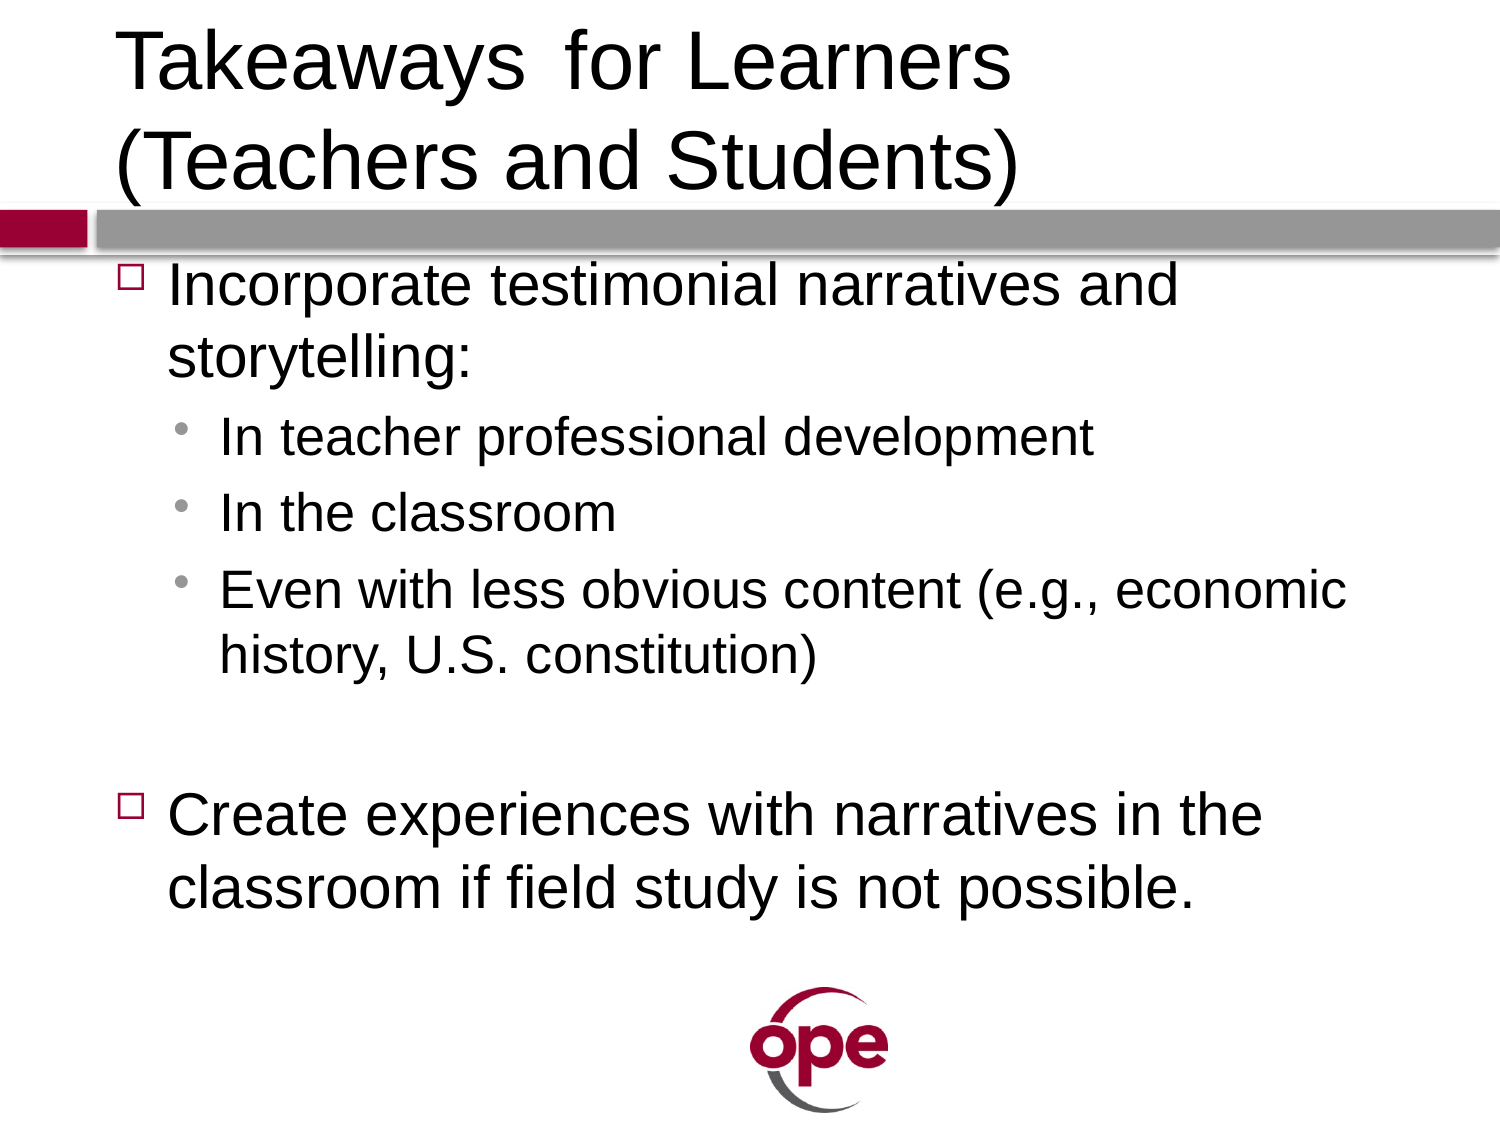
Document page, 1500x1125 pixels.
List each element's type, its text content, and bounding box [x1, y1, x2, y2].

list Incorporate testimonial narratives and storytelling: In teacher professional development In the classroom Even with less obvious content (e.g., economic history, U.S. constitution) Create experiences with narratives in the classroom if field study is not possible. [99, 237, 1438, 976]
title Takeaways for Learners (Teachers and Students) [99, 24, 1500, 188]
picture [749, 987, 888, 1113]
